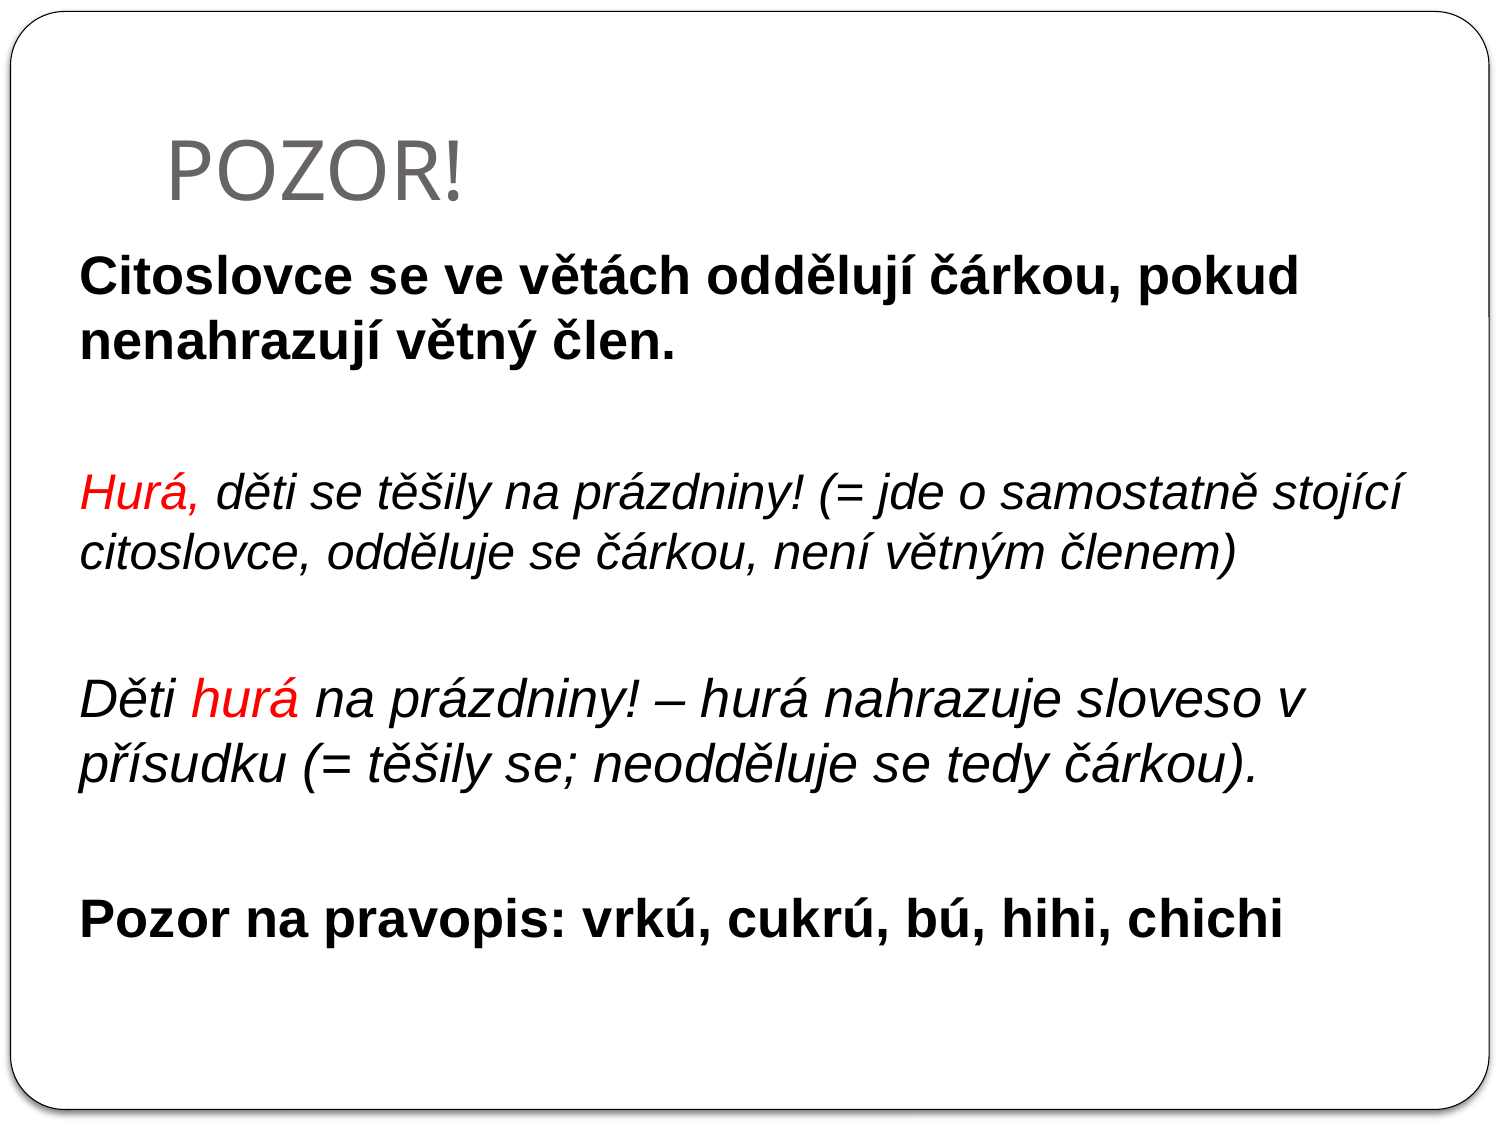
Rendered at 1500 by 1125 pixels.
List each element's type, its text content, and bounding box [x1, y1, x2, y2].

list Citoslovce se ve větách oddělují čárkou, pokud nenahrazují větný člen. Hurá, děti se těšily na prázdniny! (= jde o samostatně stojící citoslovce, odděluje se čárkou, není větným členem) Děti hurá na prázdniny! – hurá nahrazuje sloveso v přísudku (= těšily se; neodděluje se tedy čárkou). Pozor na pravopis: vrkú, cukrú, bú, hihi, chichi [64, 232, 1425, 983]
title POZOR! [150, 45, 1425, 232]
